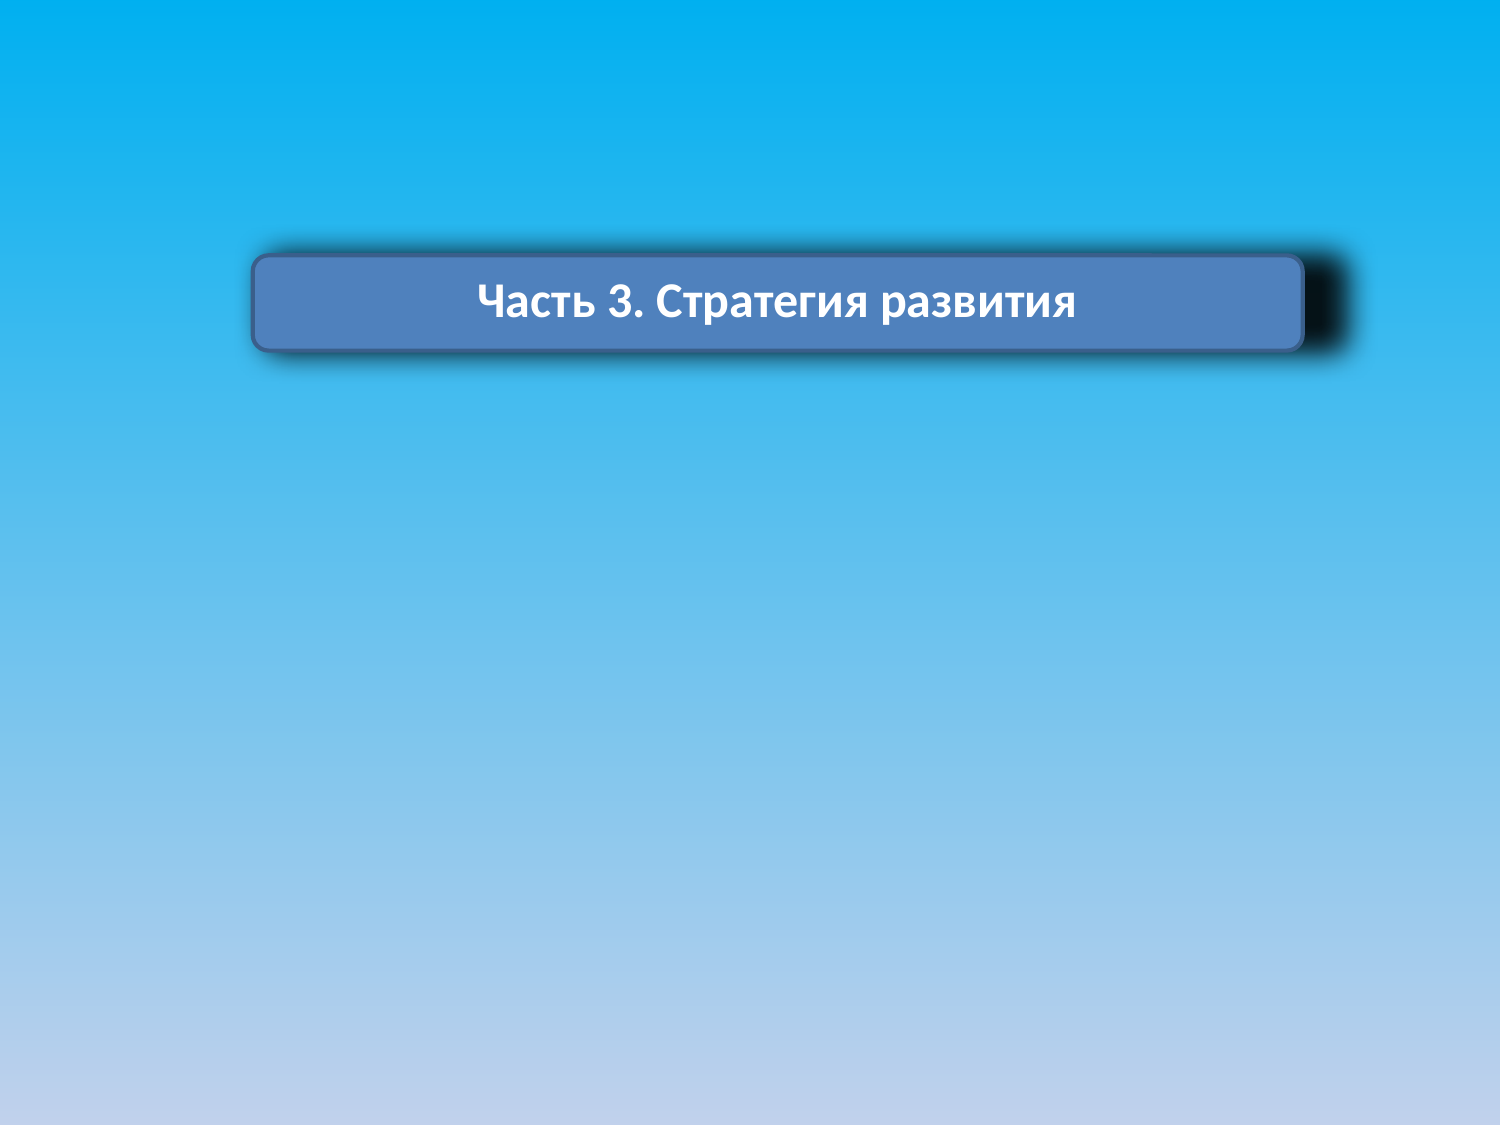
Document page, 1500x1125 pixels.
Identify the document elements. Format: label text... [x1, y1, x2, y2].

text_box Часть 3. Стратегия развития [250, 253, 1305, 353]
